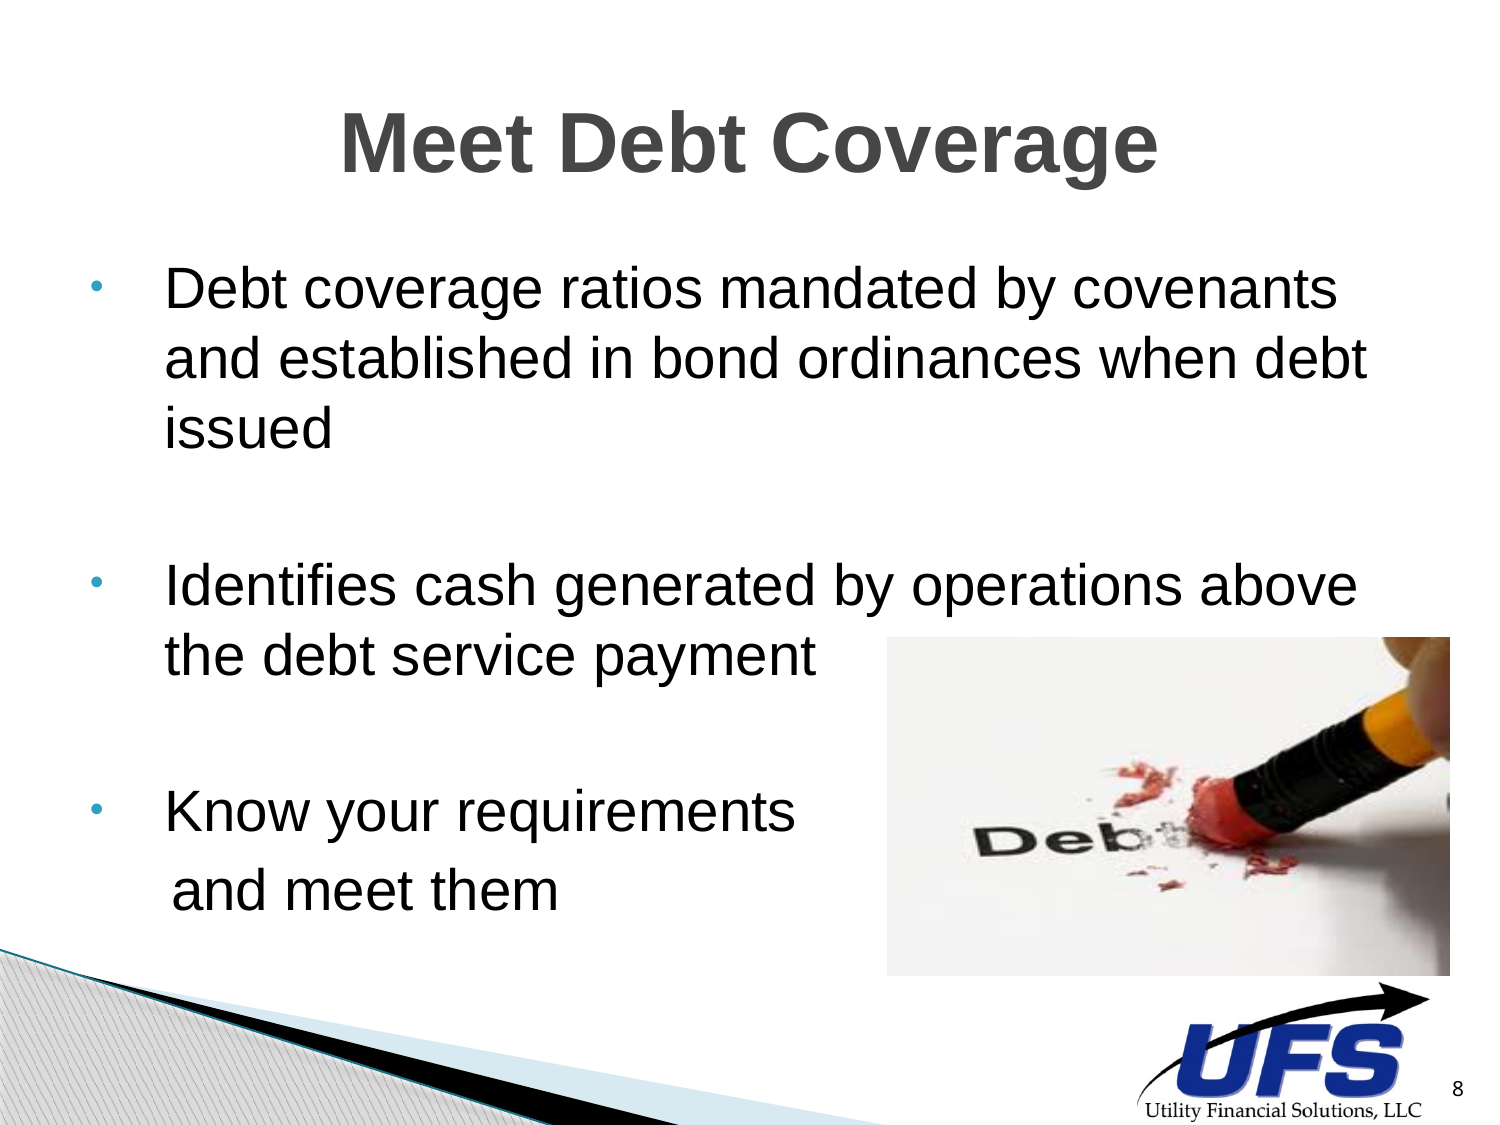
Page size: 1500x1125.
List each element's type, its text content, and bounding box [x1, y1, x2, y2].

picture [1137, 982, 1430, 1122]
slide_number 8 [1435, 1051, 1479, 1112]
picture [887, 637, 1451, 976]
title Meet Debt Coverage [75, 45, 1425, 233]
list Debt coverage ratios mandated by covenants and established in bond ordinances when debt issued Identifies cash generated by operations above the debt service payment Know your requirements and meet them [75, 243, 1425, 986]
